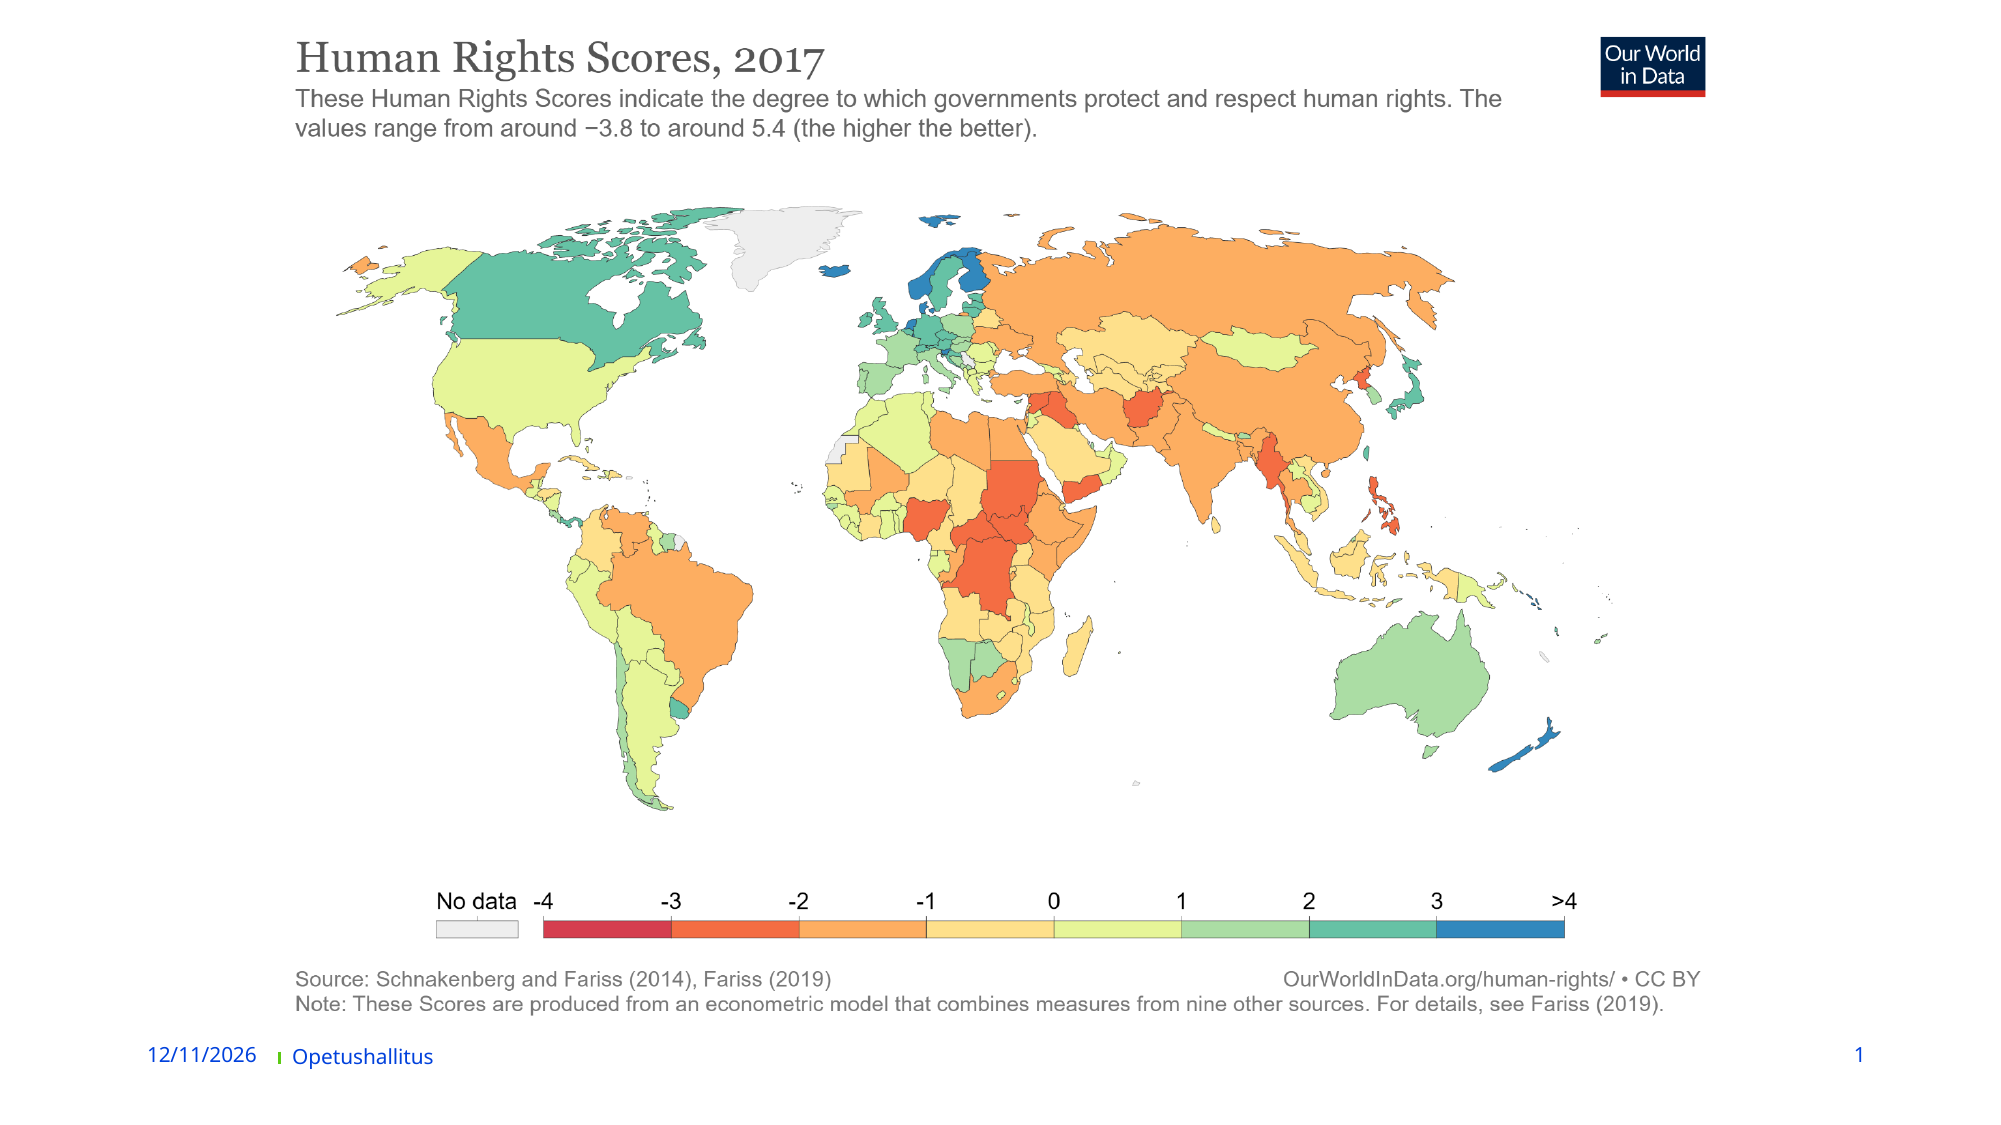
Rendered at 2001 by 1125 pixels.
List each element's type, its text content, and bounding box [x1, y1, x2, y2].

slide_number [147, 1034, 292, 1078]
slide_number 1 [1731, 1034, 1866, 1078]
picture [269, 11, 1731, 1041]
footer Opetushallitus [292, 1041, 1003, 1078]
